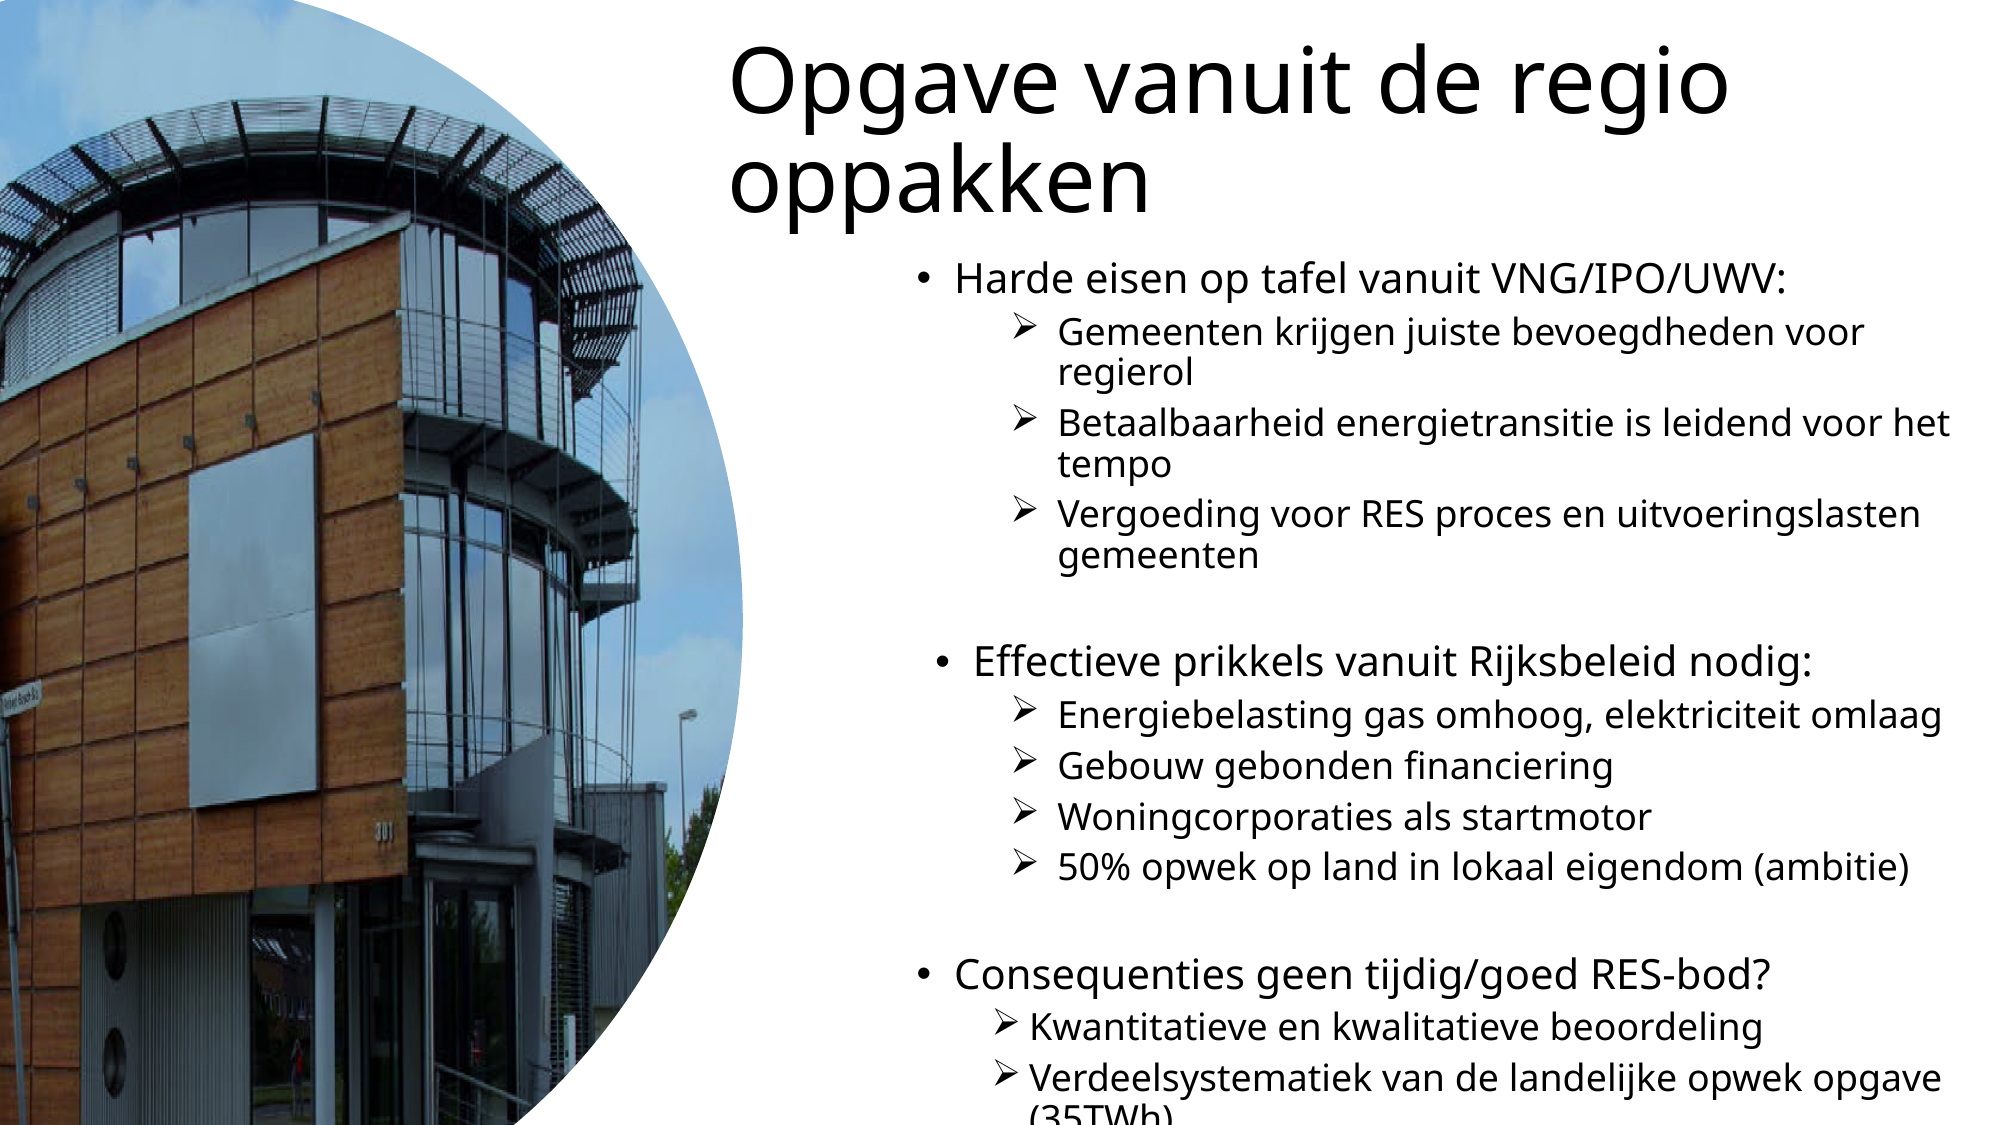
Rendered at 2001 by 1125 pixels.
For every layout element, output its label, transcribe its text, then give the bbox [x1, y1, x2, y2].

text_box [0, 0, 744, 1125]
text_box Harde eisen op tafel vanuit VNG/IPO/UWV: Gemeenten krijgen juiste bevoegdheden voor regierol Betaalbaarheid energietransitie is leidend voor het tempo Vergoeding voor RES proces en uitvoeringslasten gemeenten Effectieve prikkels vanuit Rijksbeleid nodig: Energiebelasting gas omhoog, elektriciteit omlaag Gebouw gebonden financiering Woningcorporaties als startmotor 50% opwek op land in lokaal eigendom (ambitie) Consequenties geen tijdig/goed RES-bod? Kwantitatieve en kwalitatieve beoordeling Verdeelsystematiek van de landelijke opwek opgave (35TWh) [901, 250, 2000, 994]
text_box Opgave vanuit de regio oppakken [712, 13, 1987, 253]
